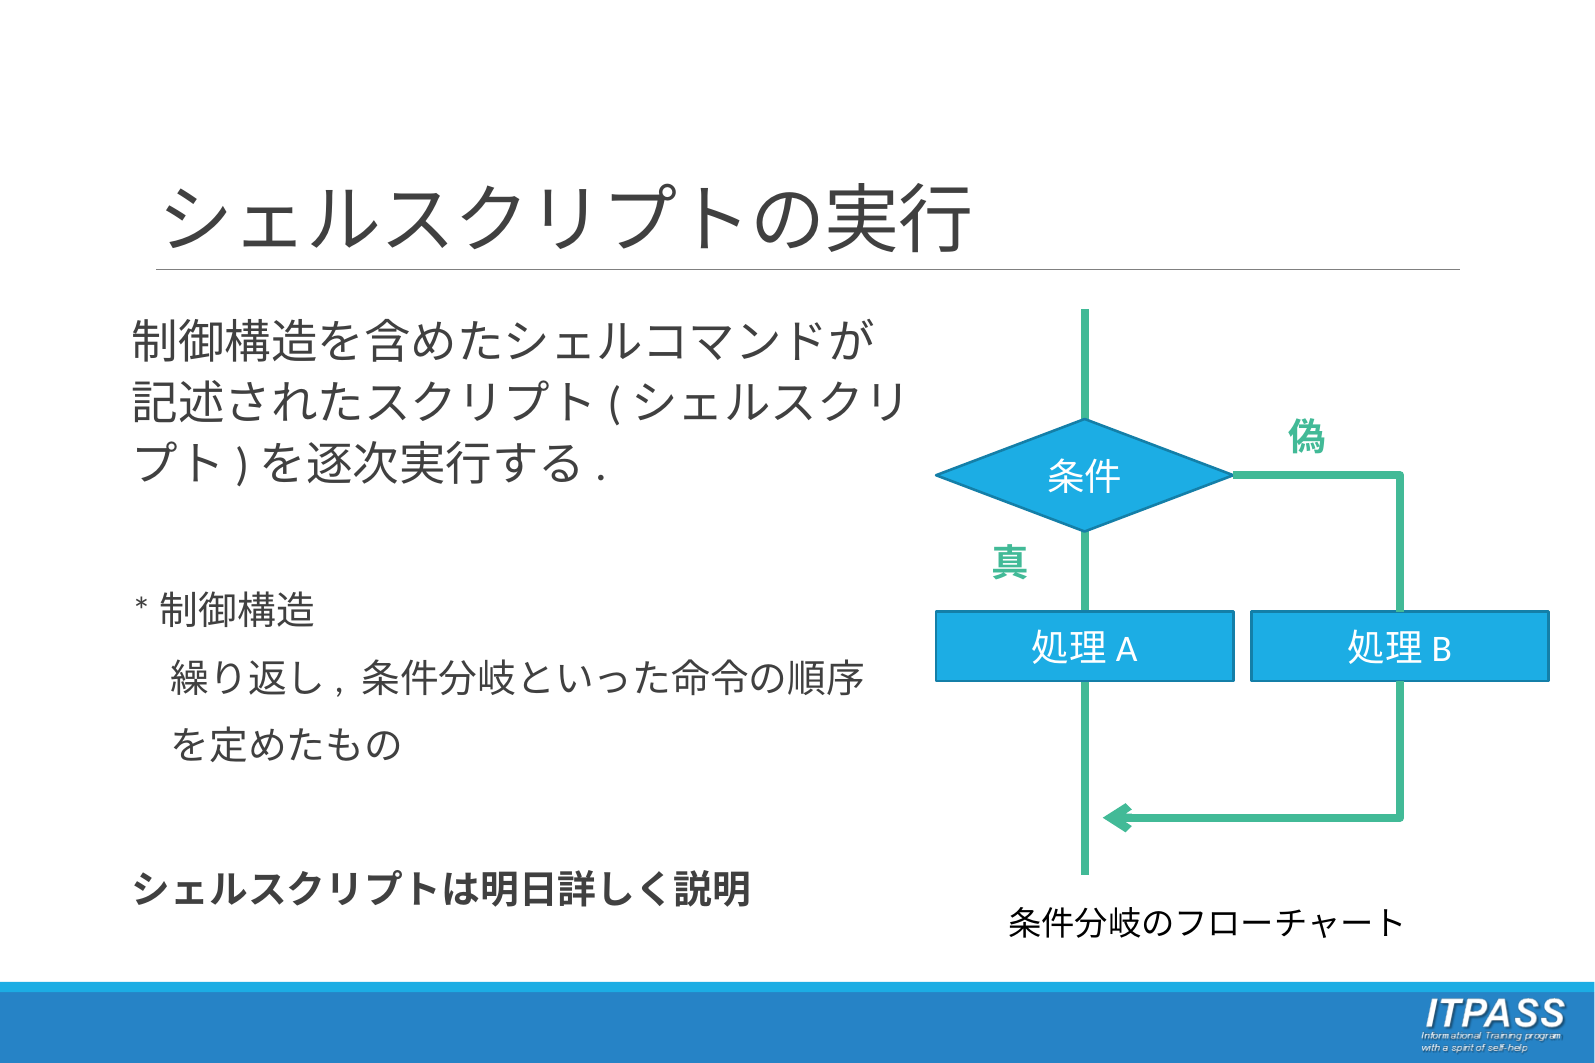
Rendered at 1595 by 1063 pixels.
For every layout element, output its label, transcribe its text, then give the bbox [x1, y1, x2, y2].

text_box 真 [976, 531, 1044, 592]
text_box 処理A [1093, 610, 1179, 682]
text_box 条件 [1093, 420, 1232, 530]
title シェルスクリプトの実行 [143, 44, 1459, 270]
text_box 処理B [1328, 610, 1550, 682]
text_box 処理A [935, 610, 1081, 682]
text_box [1182, 600, 1321, 899]
text_box 偽 [1273, 405, 1342, 466]
list 制御構造を含めたシェルコマンドが記述されたスクリプト(シェルスクリプト)を逐次実行する. *制御構造 繰り返し, 条件分岐といった命令の順序 を定めたもの シェルスクリプトは明日詳しく説明 [118, 298, 912, 923]
text_box 条件 [934, 418, 1081, 532]
text_box 条件分岐のフローチャート [993, 894, 1510, 950]
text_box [1232, 474, 1401, 613]
picture [1400, 974, 1593, 1063]
